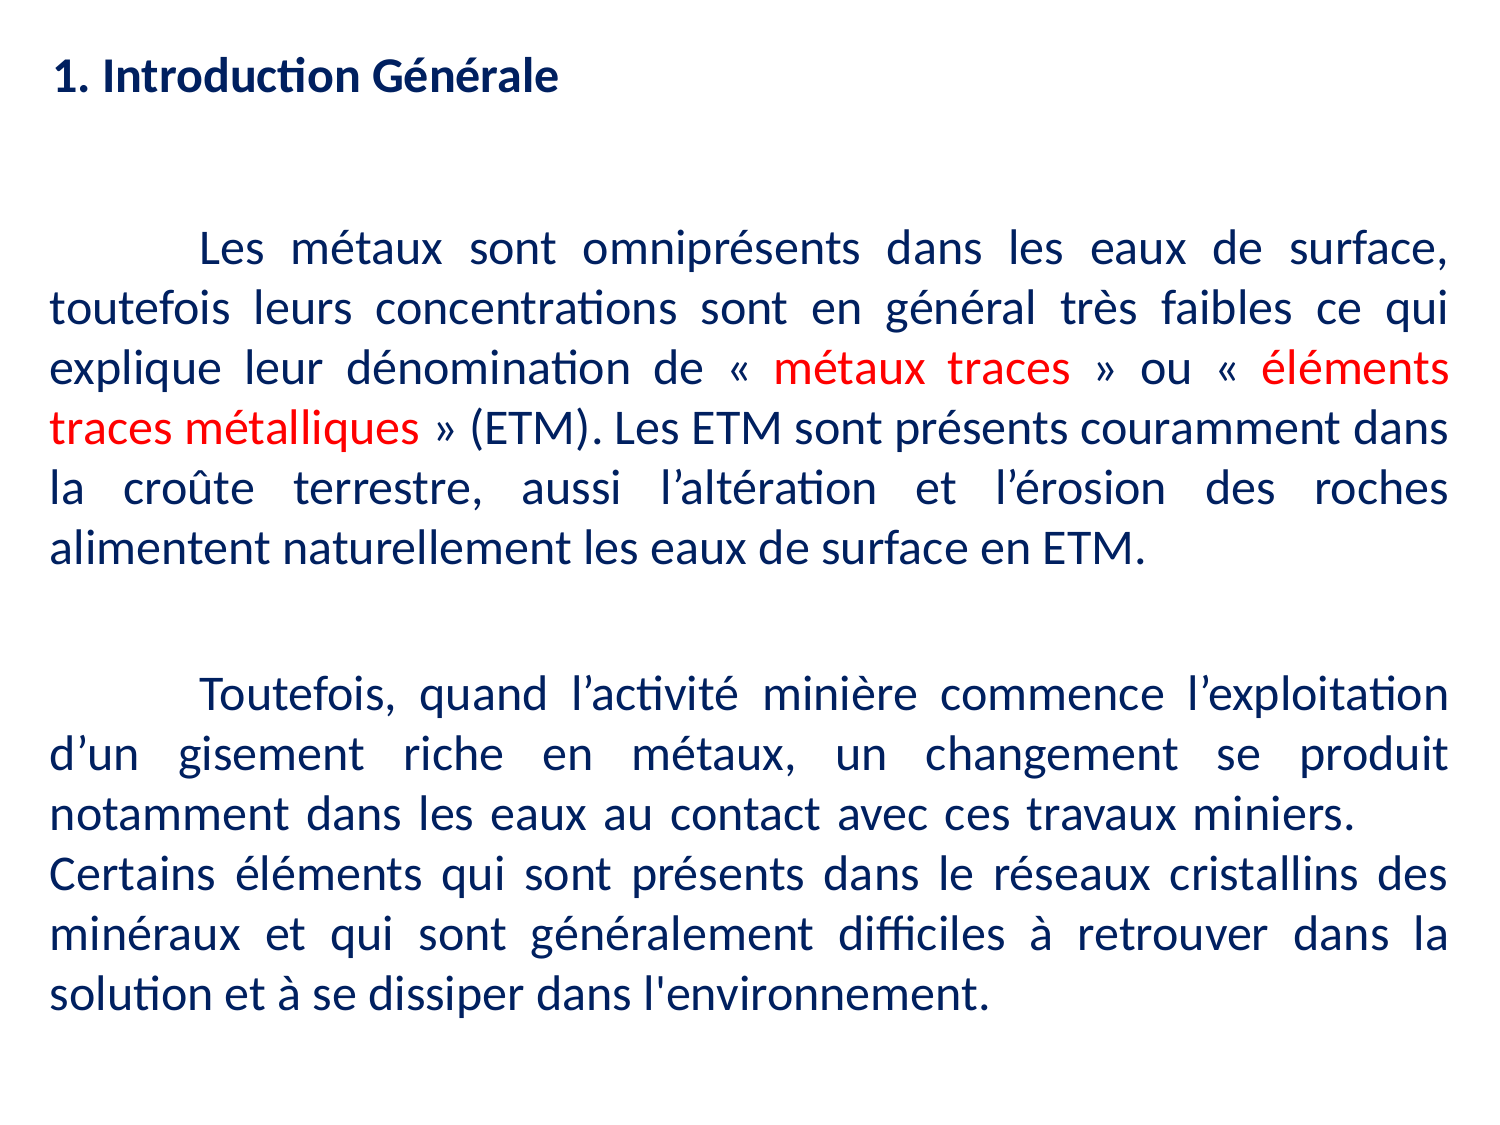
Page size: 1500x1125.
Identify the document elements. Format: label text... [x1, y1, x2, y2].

text_box 1. Introduction Générale [37, 35, 576, 110]
text_box Les métaux sont omniprésents dans les eaux de surface, toutefois leurs concentrations sont en général très faibles ce qui explique leur dénomination de « métaux traces » ou « éléments traces métalliques » (ETM). Les ETM sont présents couramment dans la croûte terrestre, aussi l’altération et l’érosion des roches alimentent naturellement les eaux de surface en ETM. [35, 207, 1465, 582]
text_box Toutefois, quand l’activité minière commence l’exploitation d’un gisement riche en métaux, un changement se produit notamment dans les eaux au contact avec ces travaux miniers. Certains éléments qui sont présents dans le réseaux cristallins des minéraux et qui sont généralement difficiles à retrouver dans la solution et à se dissiper dans l'environnement. [35, 652, 1465, 1028]
